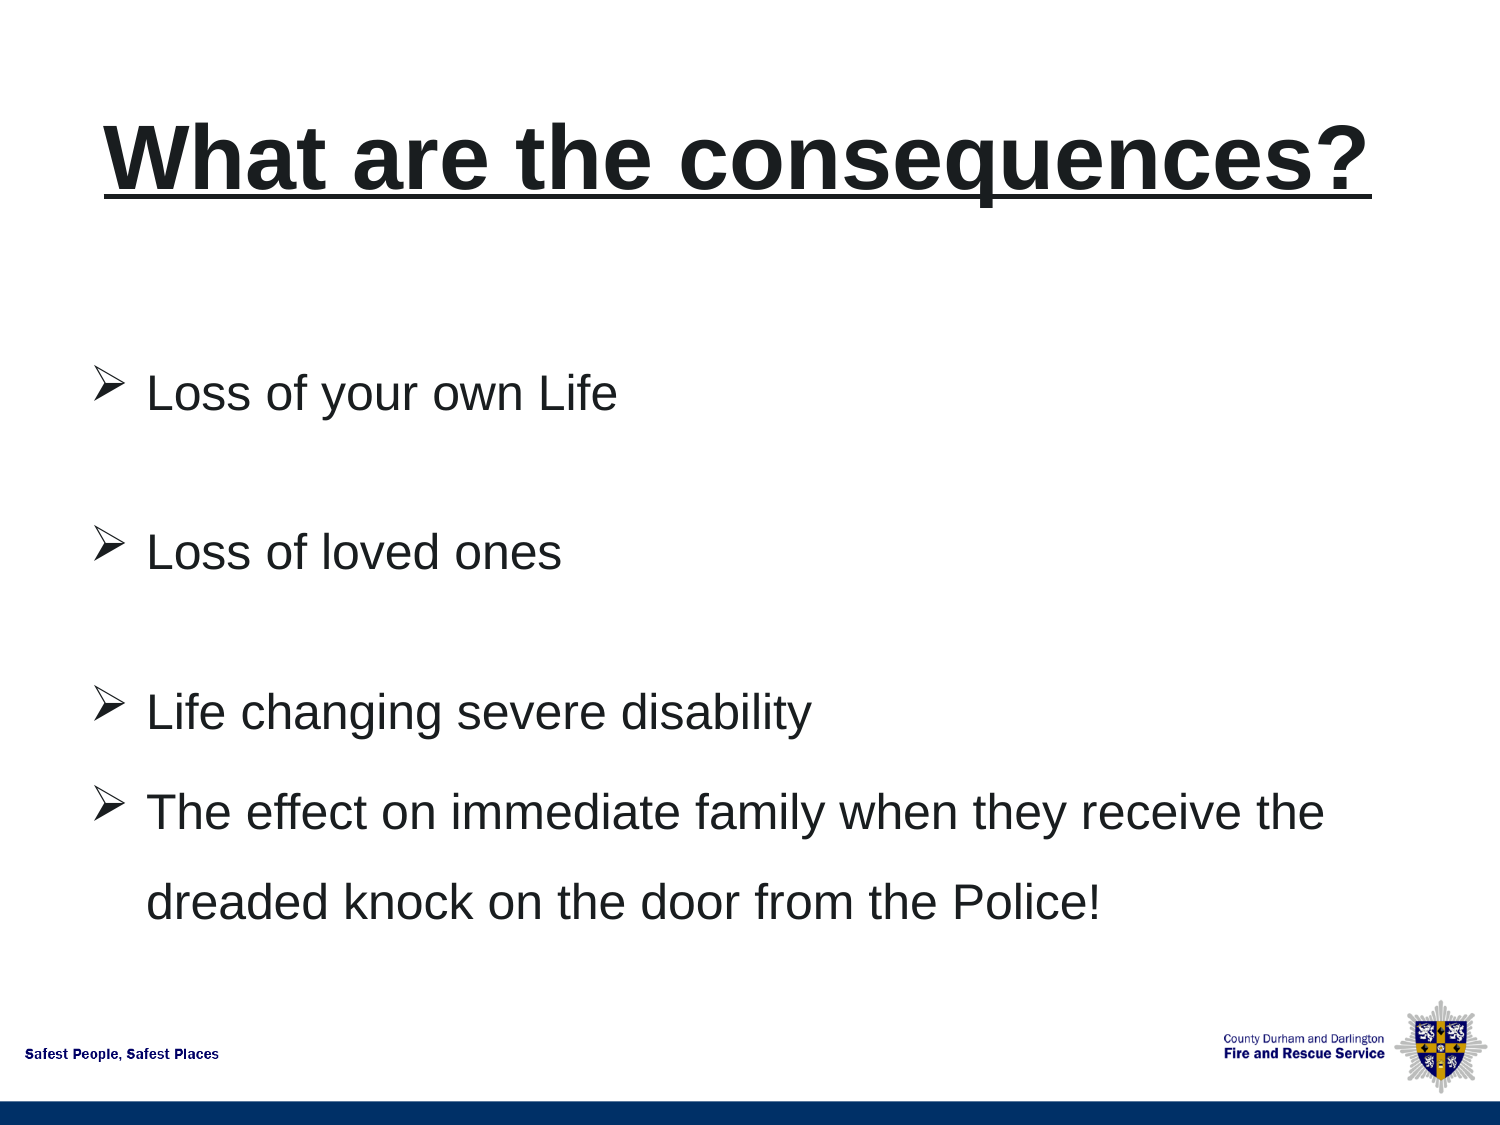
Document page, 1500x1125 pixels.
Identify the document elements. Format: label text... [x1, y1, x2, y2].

text_box Loss of your own Life Loss of loved ones Life changing severe disability The effect on immediate family when they receive the dreaded knock on the door from the Police! [74, 262, 1425, 1006]
picture [1224, 999, 1488, 1094]
title What are the consequences? [88, 90, 1401, 262]
picture [25, 1046, 219, 1064]
